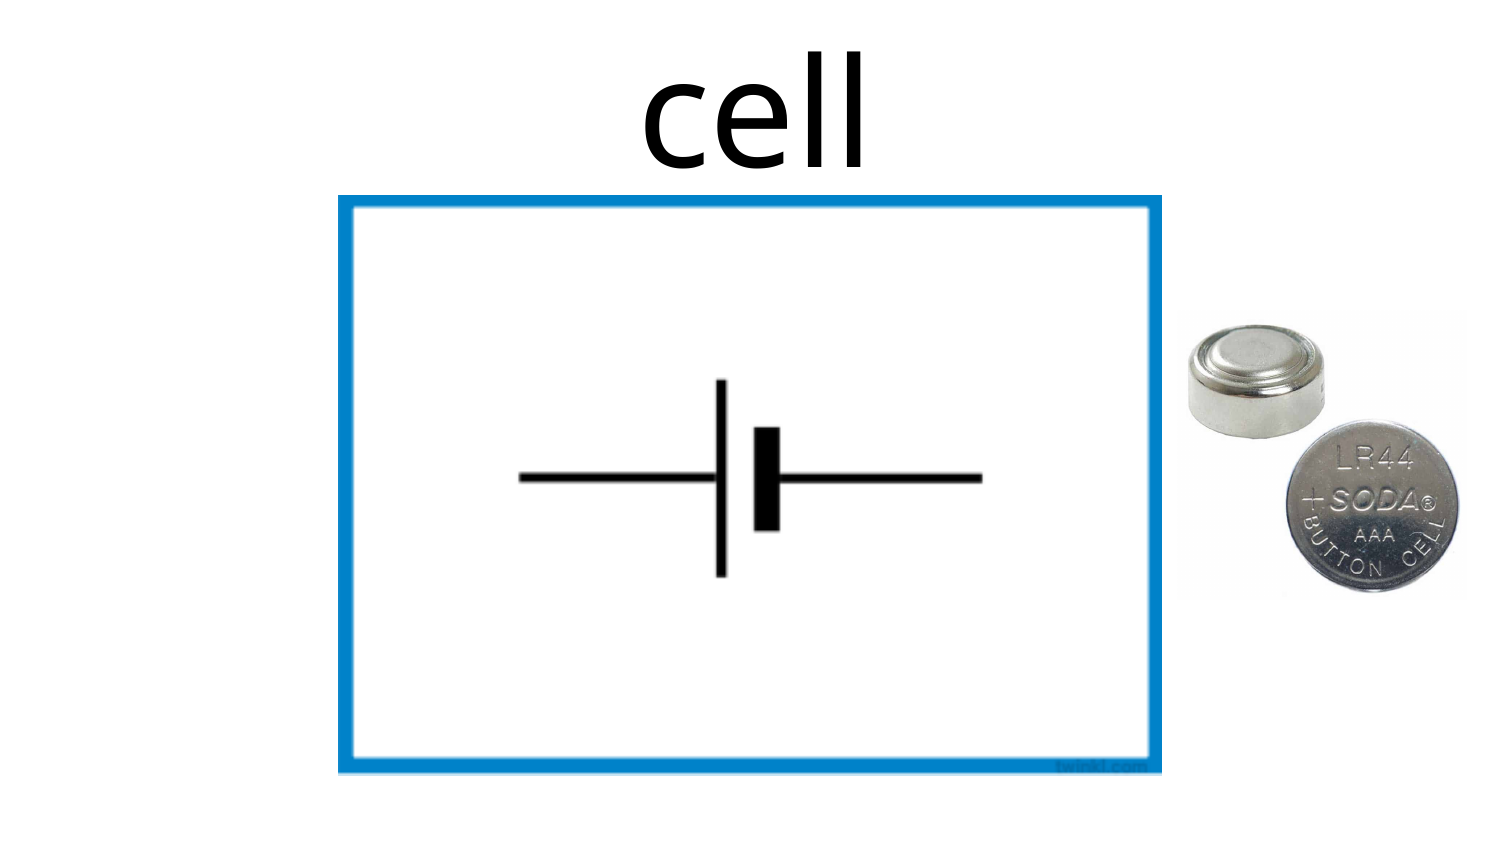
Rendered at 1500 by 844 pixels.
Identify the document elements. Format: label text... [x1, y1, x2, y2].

text_box cell [176, 0, 1335, 216]
picture [1177, 310, 1467, 600]
picture [338, 194, 1162, 776]
